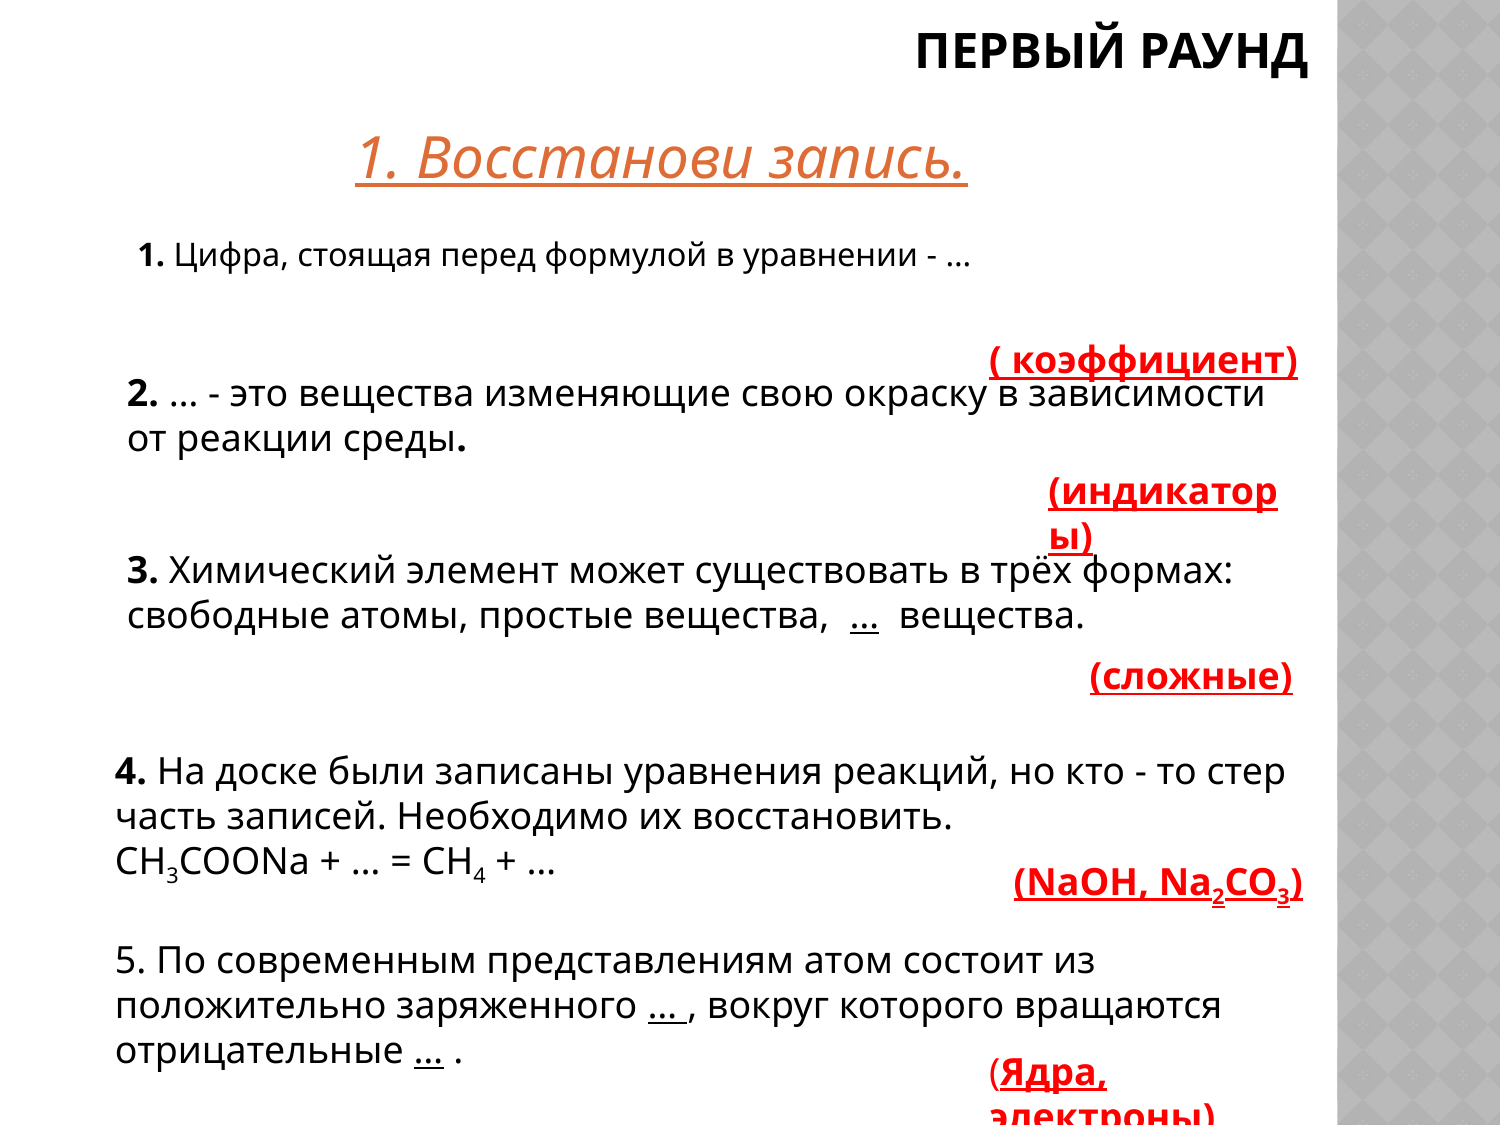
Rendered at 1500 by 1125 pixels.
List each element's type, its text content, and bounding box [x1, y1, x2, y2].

title ПЕРВЫЙ РАУНД [690, 19, 1317, 138]
text_box (NaOH, Na2CO3) [999, 850, 1342, 917]
text_box 5. По современным представлениям атом состоит из положительно заряженного … , вокруг которого вращаются отрицательные … . [100, 928, 1353, 1079]
text_box 4. На доске были записаны уравнения реакций, но кто - то стер часть записей. Необходимо их восстановить. CH3COONa + … = CH4 + … [100, 739, 1317, 896]
text_box (Ядра, электроны) [974, 1040, 1343, 1125]
text_box 3. Химический элемент может существовать в трёх формах: свободные атомы, простые вещества, … вещества. [112, 538, 1365, 644]
text_box (сложные) [1074, 644, 1317, 705]
list 1. Цифра, стоящая перед формулой в уравнении - … [64, 219, 1166, 281]
text_box 2. … - это вещества изменяющие свою окраску в зависимости от реакции среды. [112, 361, 1317, 467]
text_box ( коэффициент) [974, 284, 1317, 361]
text_box 1. Восстанови запись. [64, 112, 1258, 198]
text_box (индикаторы) [1033, 459, 1317, 538]
